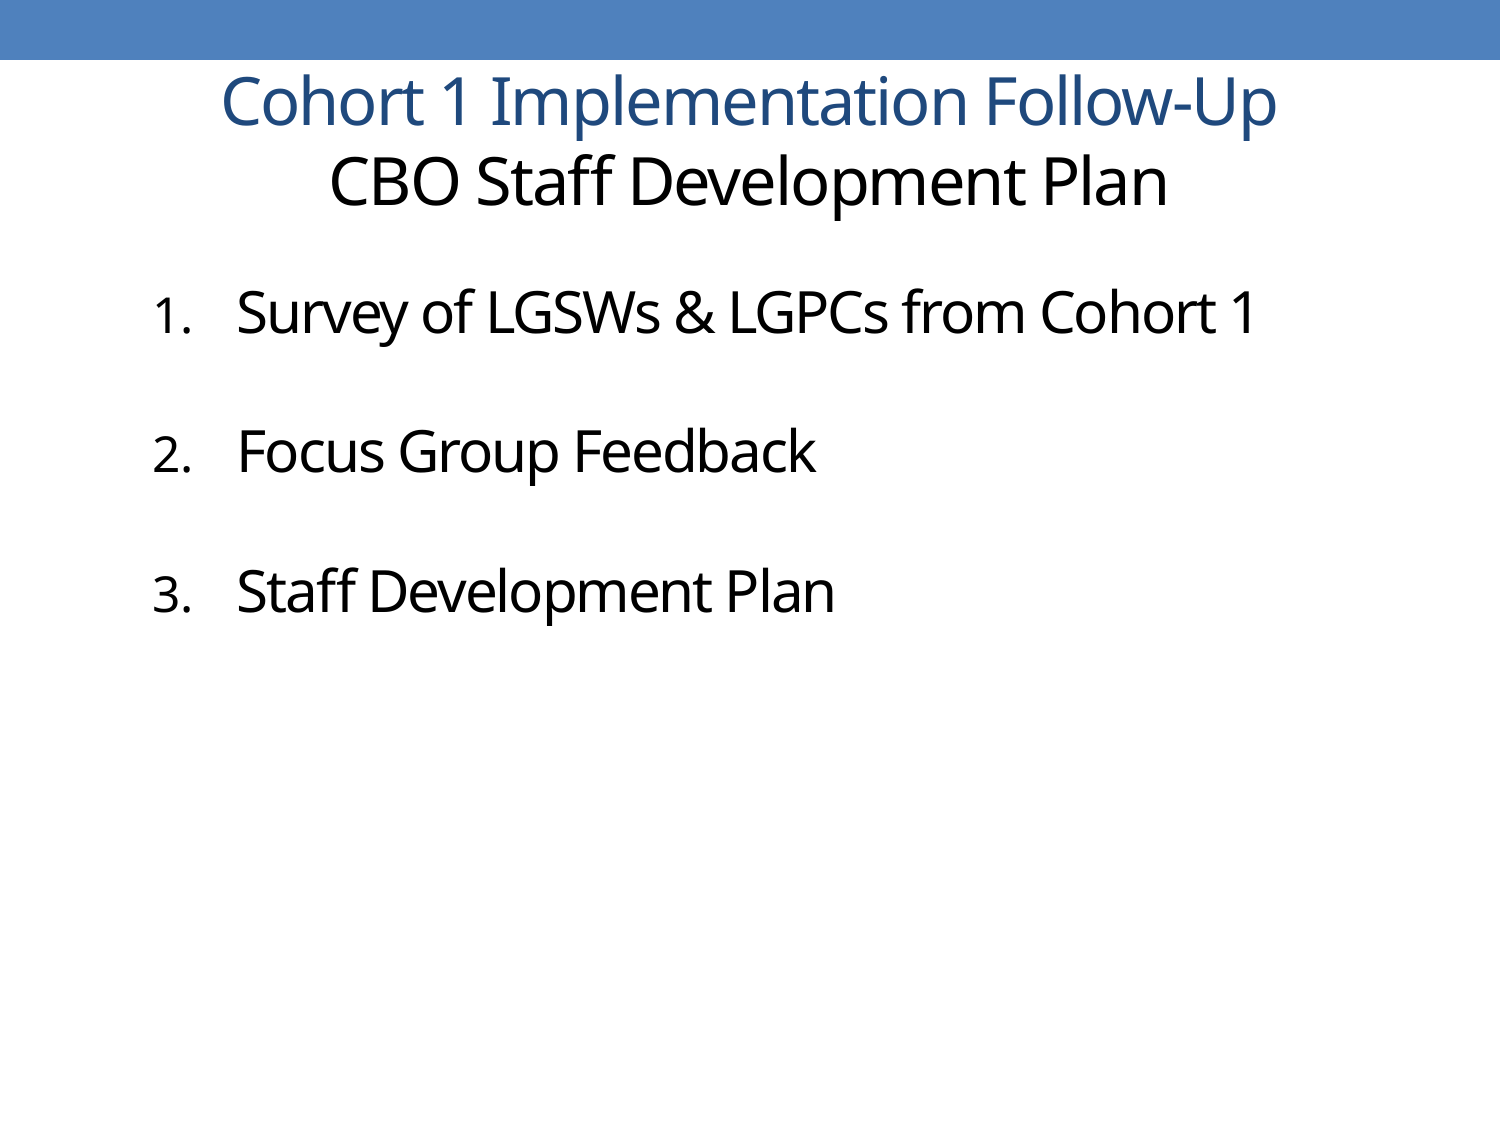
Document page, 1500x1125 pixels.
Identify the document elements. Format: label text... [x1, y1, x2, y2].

title Cohort 1 Implementation Follow-Up CBO Staff Development Plan [75, 87, 1425, 250]
list Survey of LGSWs & LGPCs from Cohort 1 Focus Group Feedback Staff Development Plan [137, 237, 1425, 1050]
text_box [412, 562, 1500, 638]
